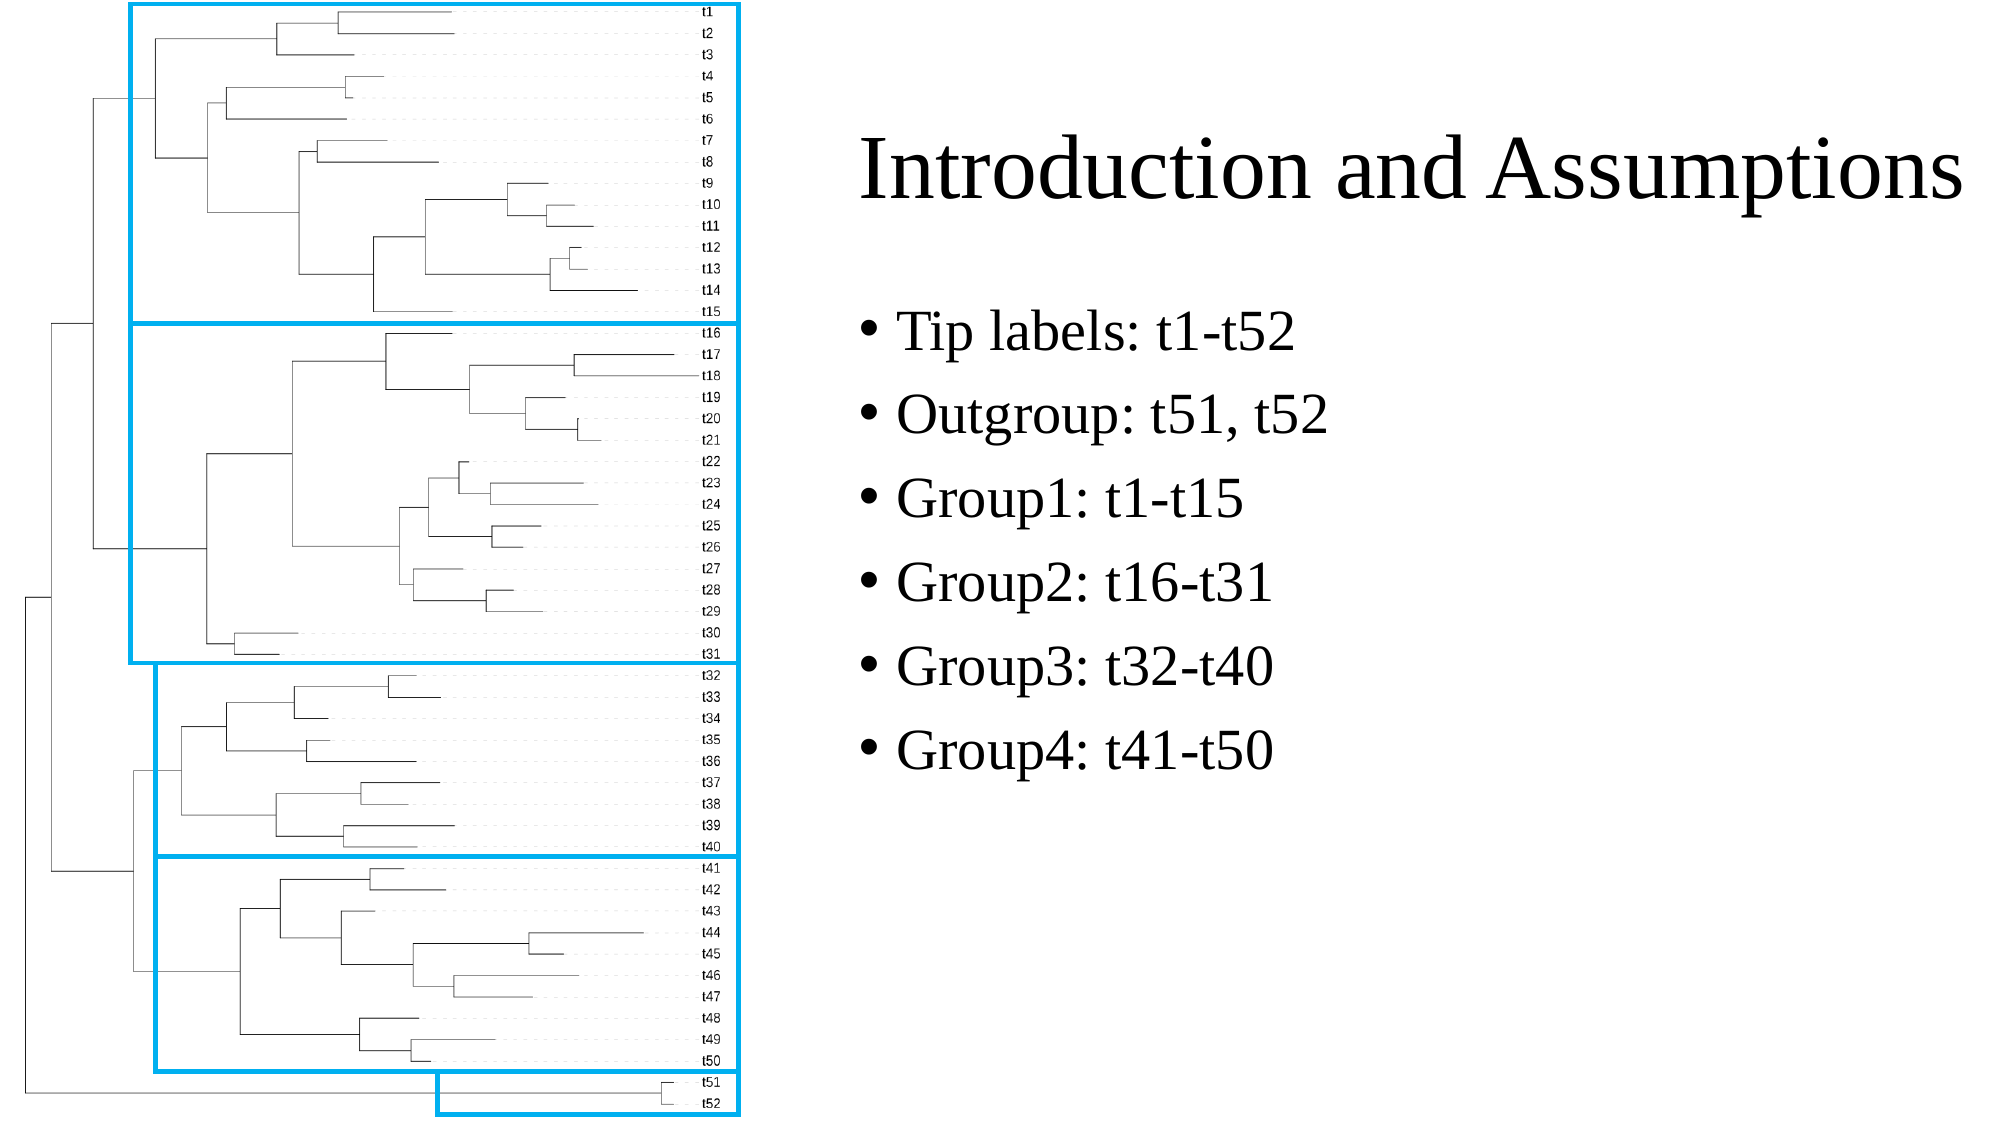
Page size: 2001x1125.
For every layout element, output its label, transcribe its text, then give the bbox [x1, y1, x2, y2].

list Tip labels: t1-t52 Outgroup: t51, t52 Group1: t1-t15 Group2: t16-t31 Group3: t32-t40 Group4: t41-t50 [844, 292, 1847, 1007]
picture [159, 860, 720, 1068]
text_box [720, 662, 740, 856]
picture [441, 1075, 720, 1108]
picture [159, 666, 720, 853]
picture [134, 7, 720, 320]
text_box [720, 856, 740, 1070]
text_box [437, 1070, 740, 1116]
picture [134, 327, 720, 660]
text_box [720, 322, 740, 662]
title Introduction and Assumptions [844, 59, 1987, 278]
text_box [720, 3, 740, 322]
picture [25, 0, 720, 1108]
